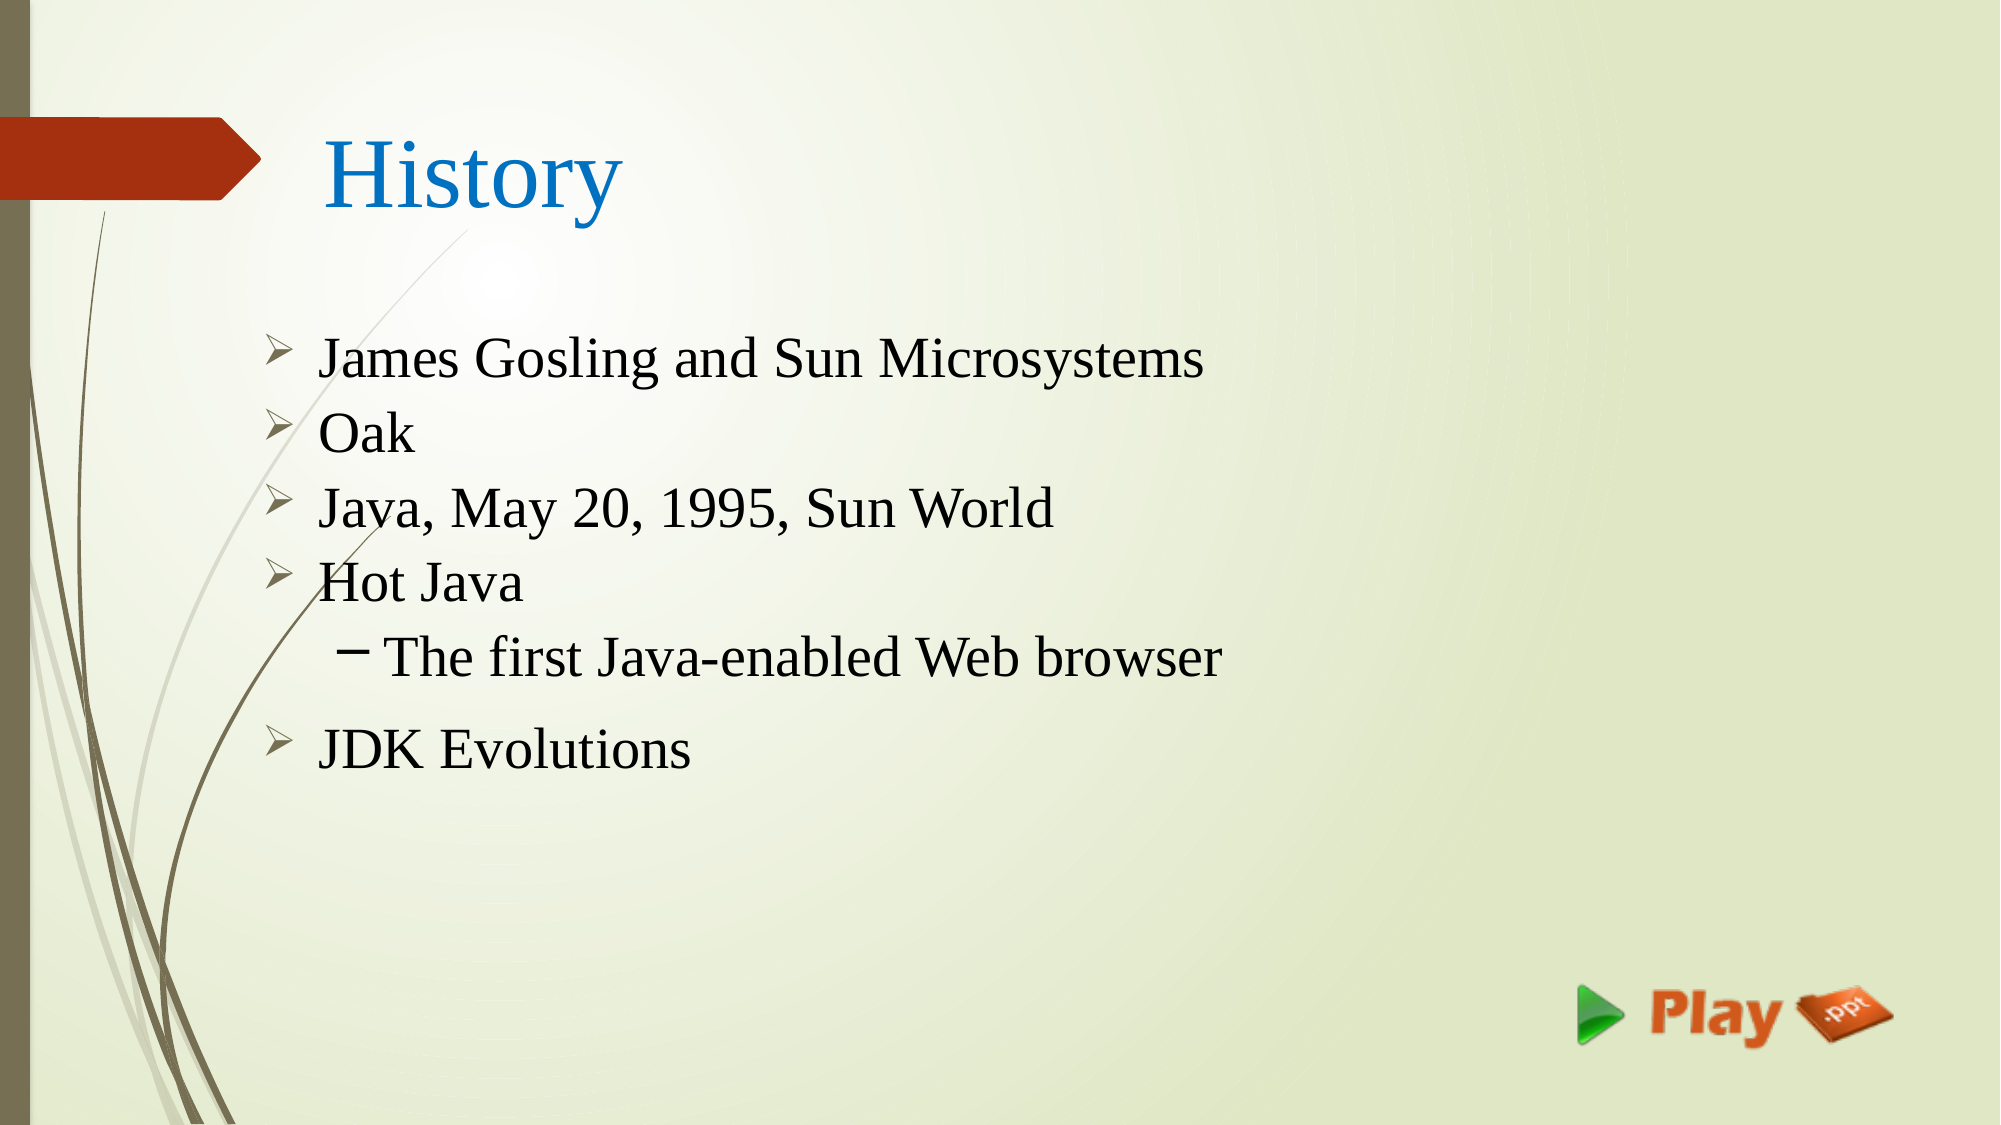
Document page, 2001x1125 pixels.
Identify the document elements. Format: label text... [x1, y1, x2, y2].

picture [1552, 973, 1919, 1056]
text_box History [0, 0, 1112, 338]
text_box James Gosling and Sun Microsystems Oak Java, May 20, 1995, Sun World Hot Java The first Java-enabled Web browser JDK Evolutions [247, 320, 1560, 1125]
